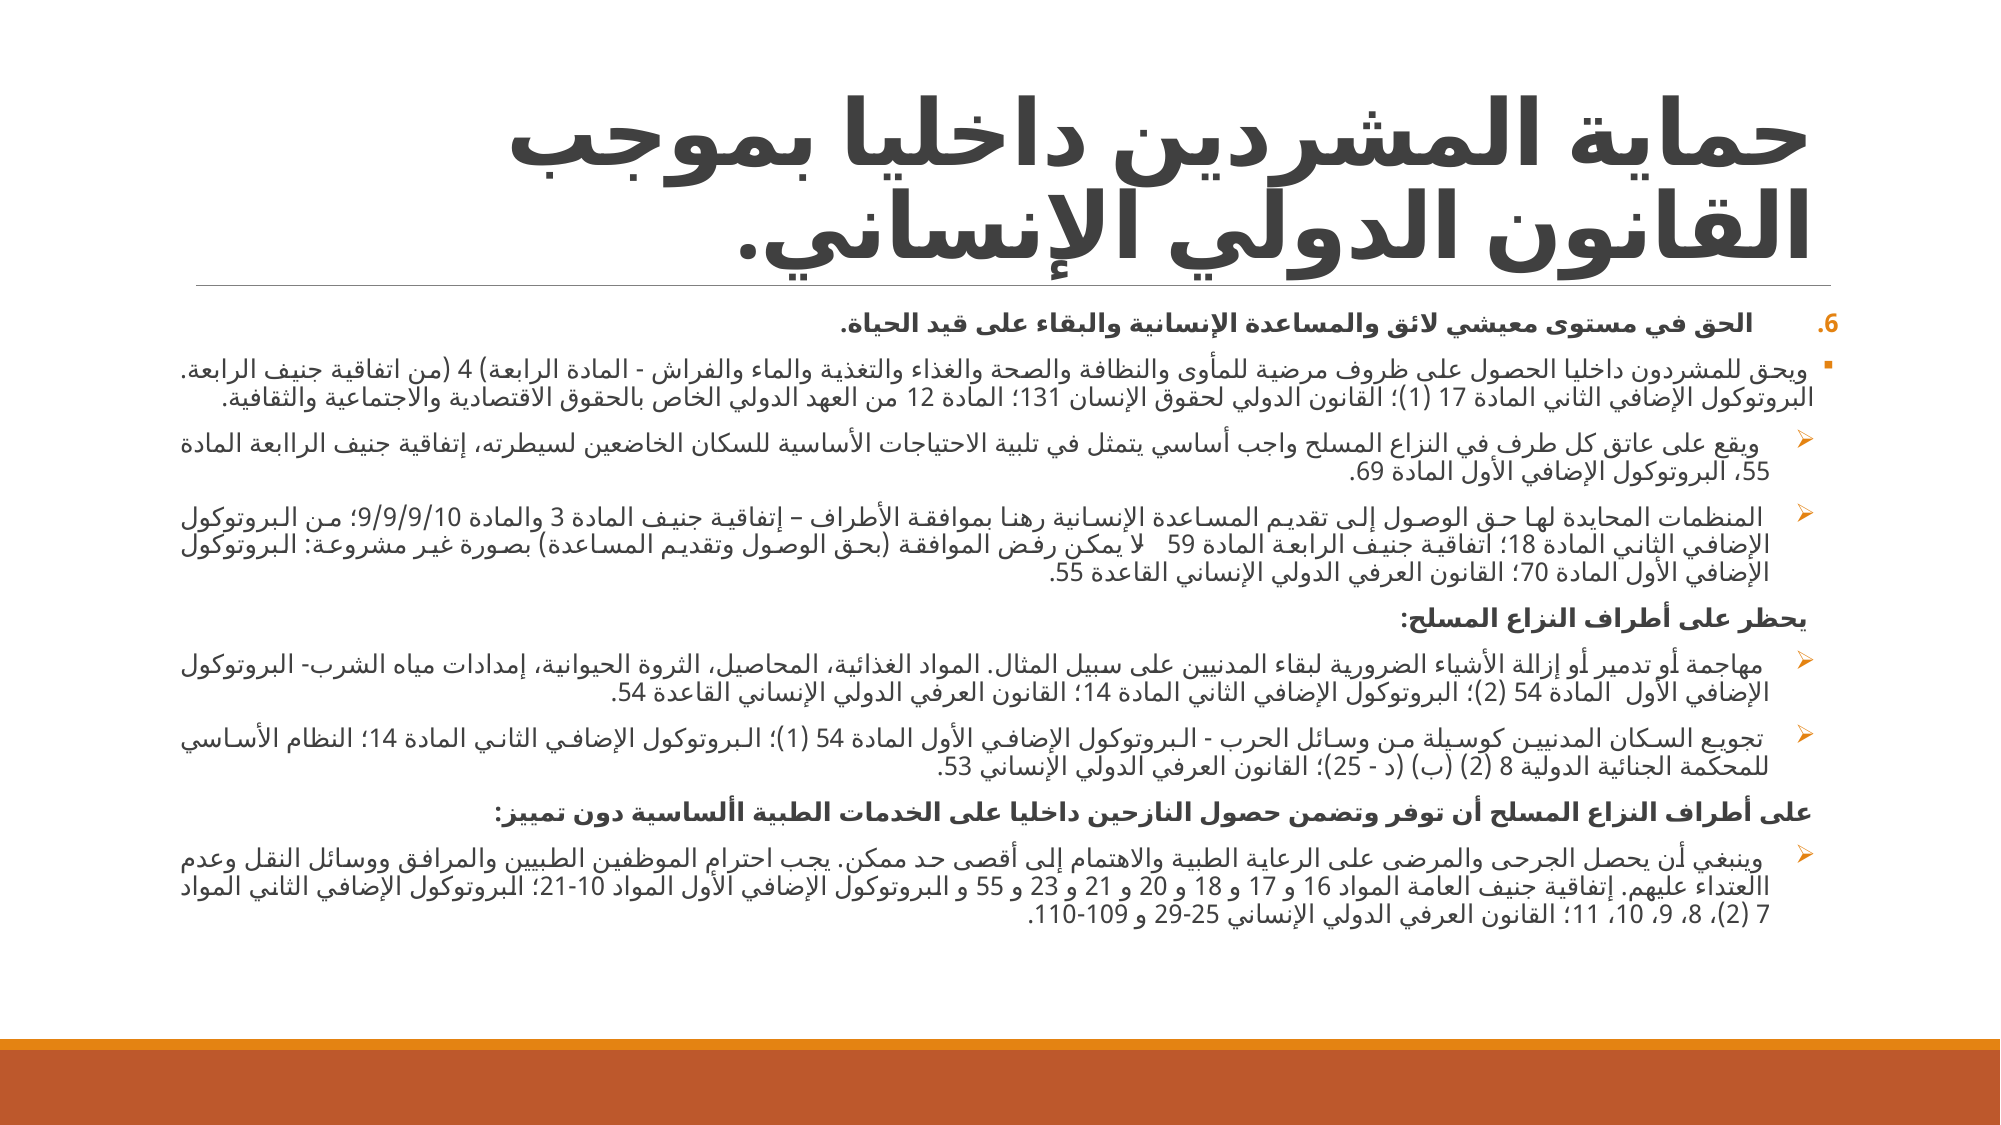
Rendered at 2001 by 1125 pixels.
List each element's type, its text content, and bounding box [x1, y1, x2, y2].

list الحق في مستوى معيشي لائق والمساعدة الإنسانية والبقاء على قيد الحياة. ويحق للمشردون داخليا الحصول على ظروف مرضية للمأوى والنظافة والصحة والغذاء والتغذية والماء والفراش - المادة الرابعة) 4 (من اتفاقية جنيف الرابعة. البروتوكول الإضافي الثاني المادة 17 (1)؛ القانون الدولي لحقوق الإنسان 131؛ المادة 12 من العهد الدولي الخاص بالحقوق الاقتصادية والاجتماعية والثقافية. ويقع على عاتق كل طرف في النزاع المسلح واجب أساسي يتمثل في تلبية الاحتياجات الأساسية للسكان الخاضعين لسيطرته، إتفاقية جنيف الراابعة المادة 55، البروتوکول الإضافي الأول المادة 69. المنظمات المحايدة لها حق الوصول إلى تقديم المساعدة الإنسانية رهنا بموافقة الأطراف – إتفاقية جنيف المادة 3 والمادة 9/9/9/10؛ من البروتوكول الإضافي الثاني المادة 18؛ اتفاقية جنيف الرابعة المادة 59 - لا يمكن رفض الموافقة (بحق الوصول وتقديم المساعدة) بصورة غير مشروعة: البروتوكول الإضافي الأول المادة 70؛ القانون العرفي الدولي الإنساني القاعدة 55. يحظر على أطراف النزاع المسلح: مهاجمة أو تدمير أو إزالة الأشياء الضرورية لبقاء المدنيين على سبيل المثال. المواد الغذائية، المحاصيل، الثروة الحيوانية، إمدادات مياه الشرب- البروتوكول الإضافي الأول المادة 54 (2)؛ البروتوكول الإضافي الثاني المادة 14؛ القانون العرفي الدولي الإنساني القاعدة 54. تجويع السكان المدنيين كوسيلة من وسائل الحرب - البروتوكول الإضافي الأول المادة 54 (1)؛ البروتوكول الإضافي الثاني المادة 14؛ النظام الأساسي للمحكمة الجنائية الدولية 8 (2) (ب) (د - 25)؛ القانون العرفي الدولي الإنساني 53. على أطراف النزاع المسلح أن توفر وتضمن حصول النازحين داخليا على الخدمات الطبية األساسية دون تمييز: وينبغي أن يحصل الجرحى والمرضى على الرعاية الطبية والاهتمام إلى أقصى حد ممكن. يجب احترام الموظفين الطبيين والمرافق ووسائل النقل وعدم االعتداء عليهم. إتفاقية جنيف العامة المواد 16 و 17 و 18 و 20 و 21 و 23 و 55 و البروتوکول الإضافي الأول المواد 10-21؛ البروتوکول الإضافي الثاني المواد 7 (2)، 8، 9، 10، 11؛ القانون العرفي الدولي الإنساني 25-29 و 109-110. [180, 302, 1830, 963]
title حماية المشردين داخليا بموجب القانون الدولي الإنساني. [180, 47, 1830, 285]
